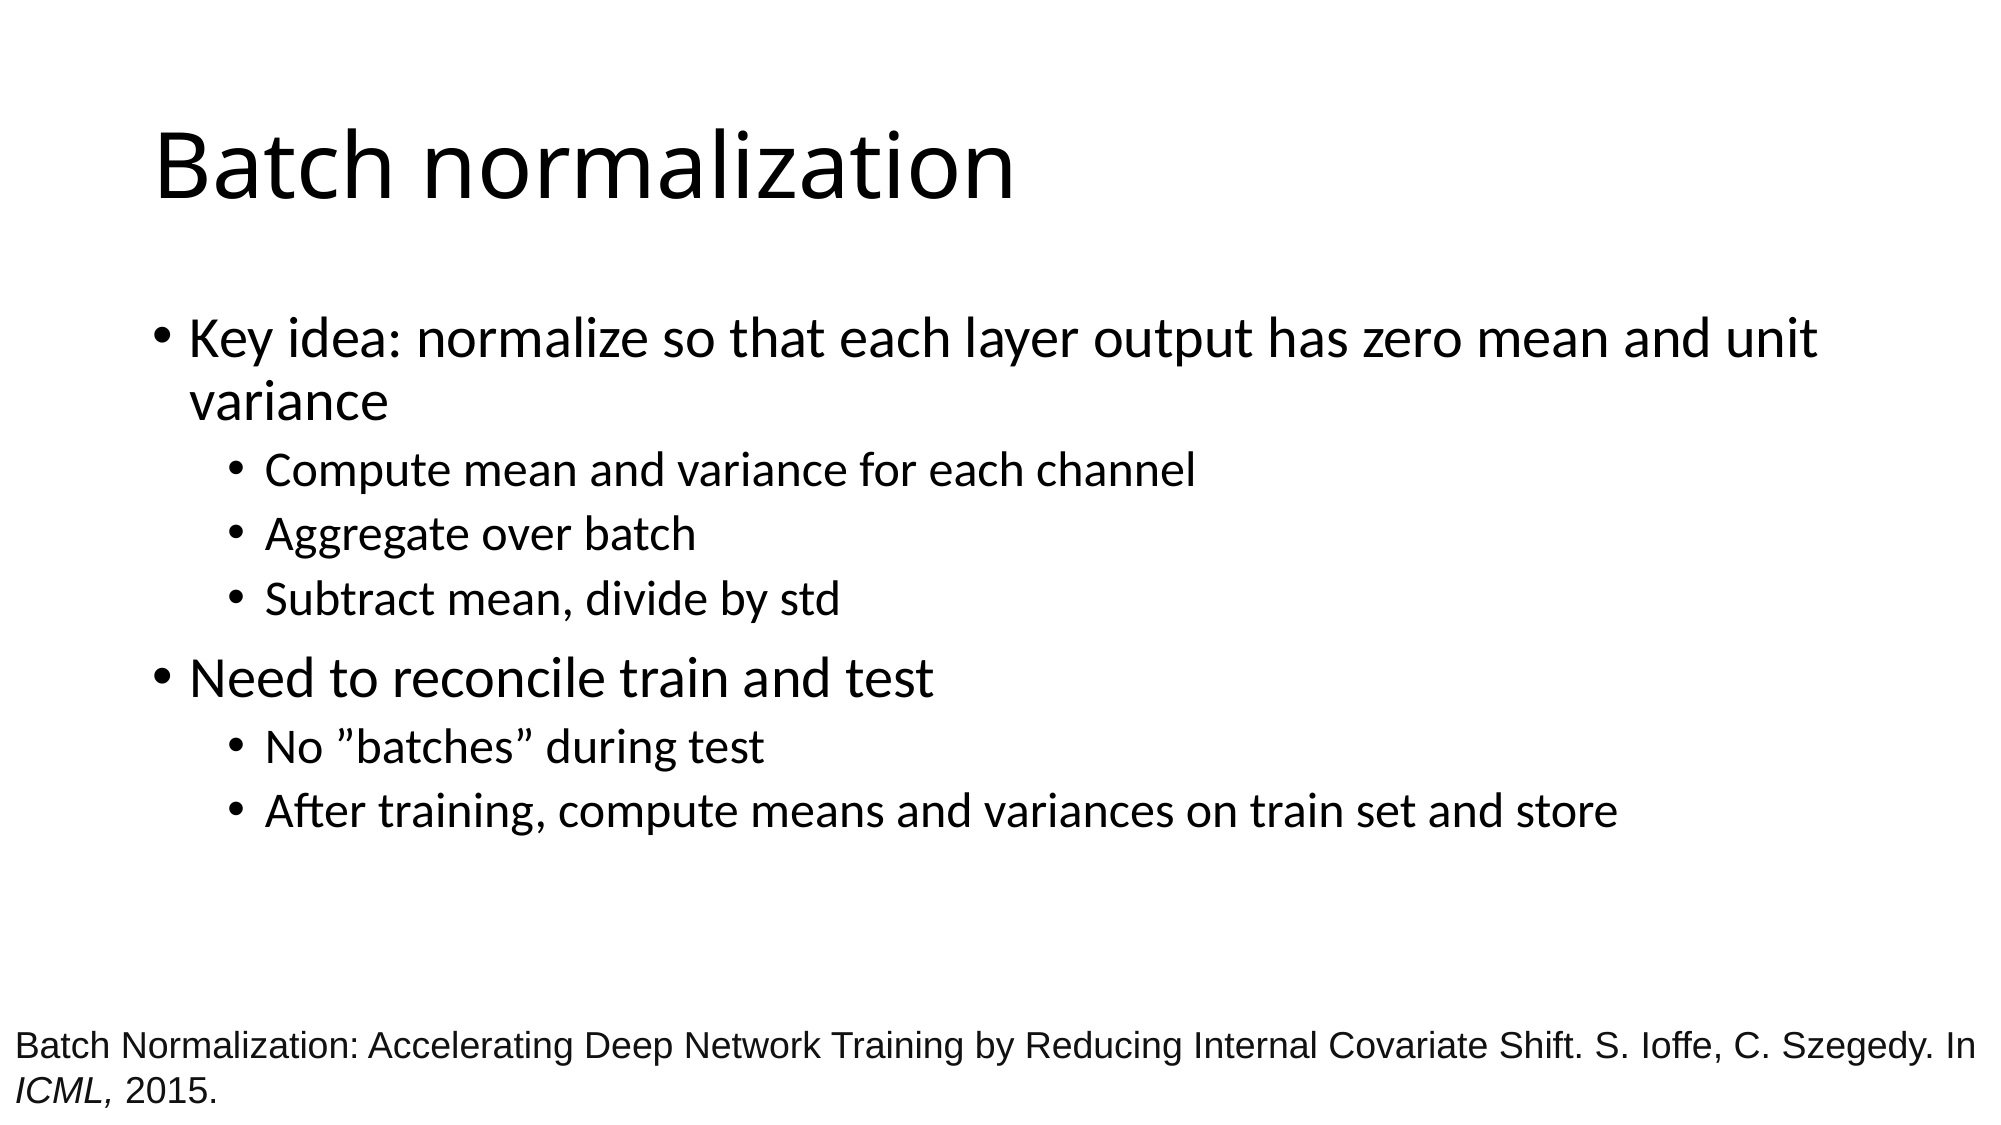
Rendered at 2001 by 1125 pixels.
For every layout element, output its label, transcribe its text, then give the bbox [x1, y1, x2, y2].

text_box Batch Normalization: Accelerating Deep Network Training by Reducing Internal Covariate Shift. S. Ioffe, C. Szegedy. In ICML, 2015. [0, 1013, 2000, 1118]
list Key idea: normalize so that each layer output has zero mean and unit variance Compute mean and variance for each channel Aggregate over batch Subtract mean, divide by std Need to reconcile train and test No ”batches” during test After training, compute means and variances on train set and store [137, 299, 1863, 1013]
title Batch normalization [137, 59, 1863, 278]
